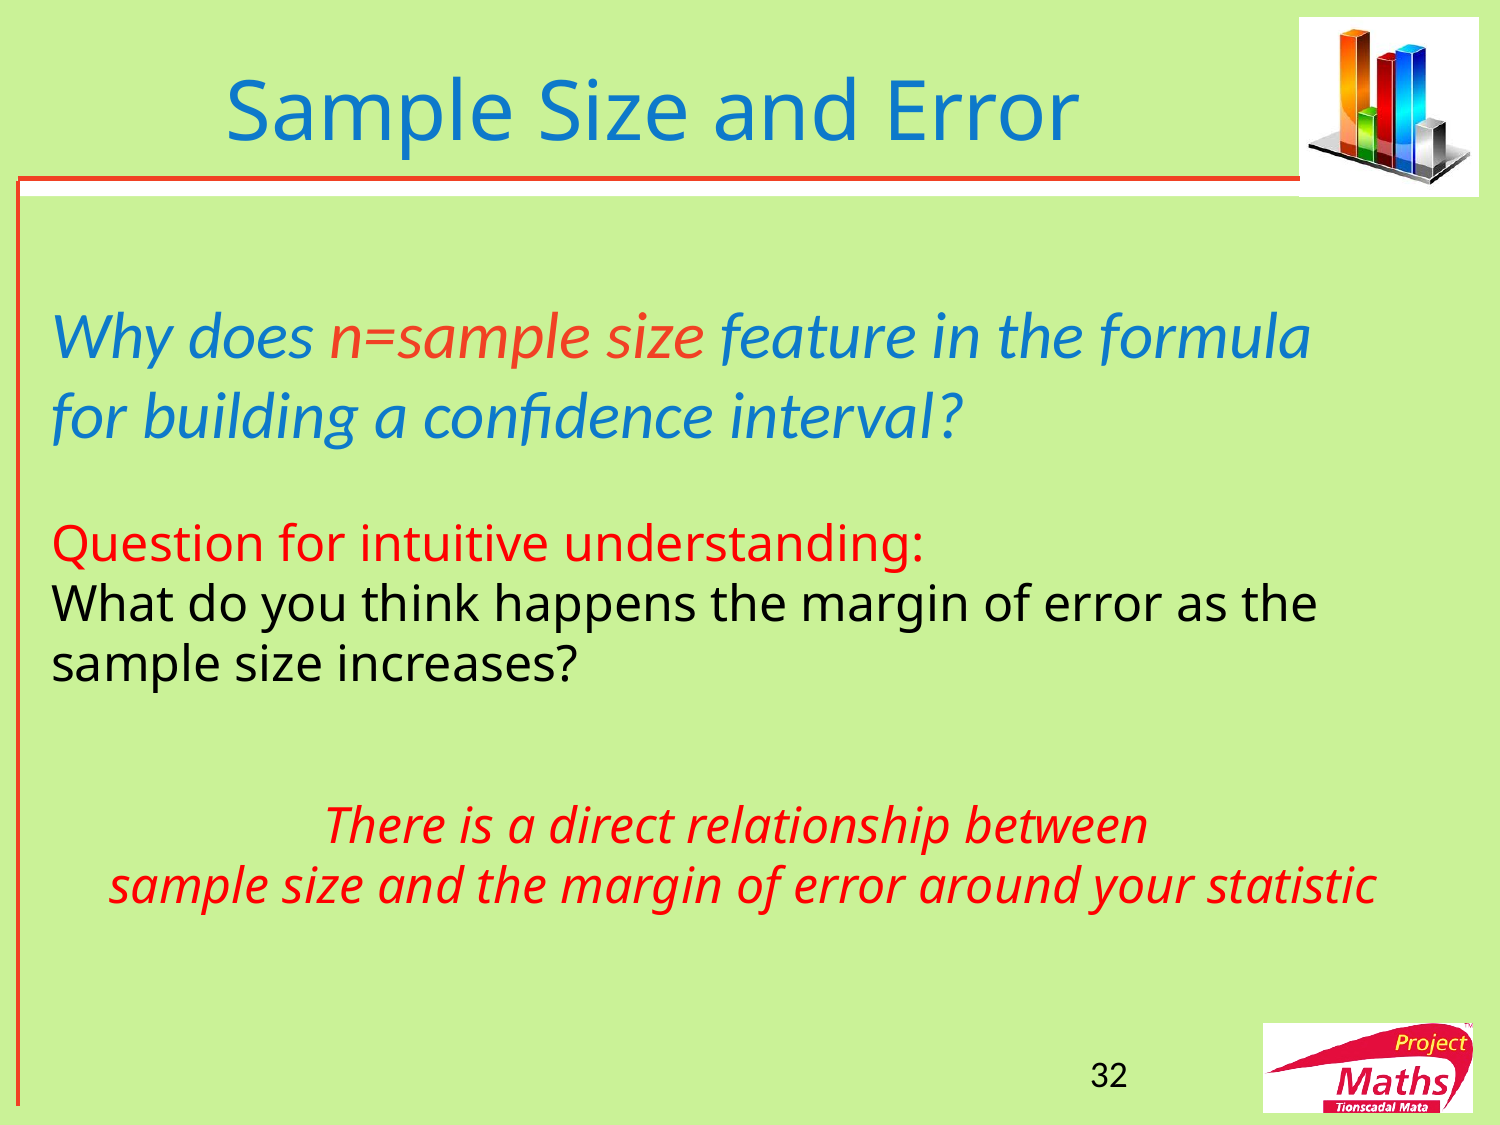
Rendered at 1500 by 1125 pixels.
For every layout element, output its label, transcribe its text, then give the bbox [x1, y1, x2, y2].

picture [1299, 17, 1479, 197]
text_box There is a direct relationship between sample size and the margin of error around your statistic [36, 786, 1451, 921]
picture [1263, 1023, 1473, 1113]
title Sample Size and Error [0, 49, 1329, 165]
text_box Why does n=sample size feature in the formula for building a confidence interval? Question for intuitive understanding: What do you think happens the margin of error as the sample size increases? [36, 284, 1473, 700]
slide_number 32 [1074, 1042, 1425, 1103]
